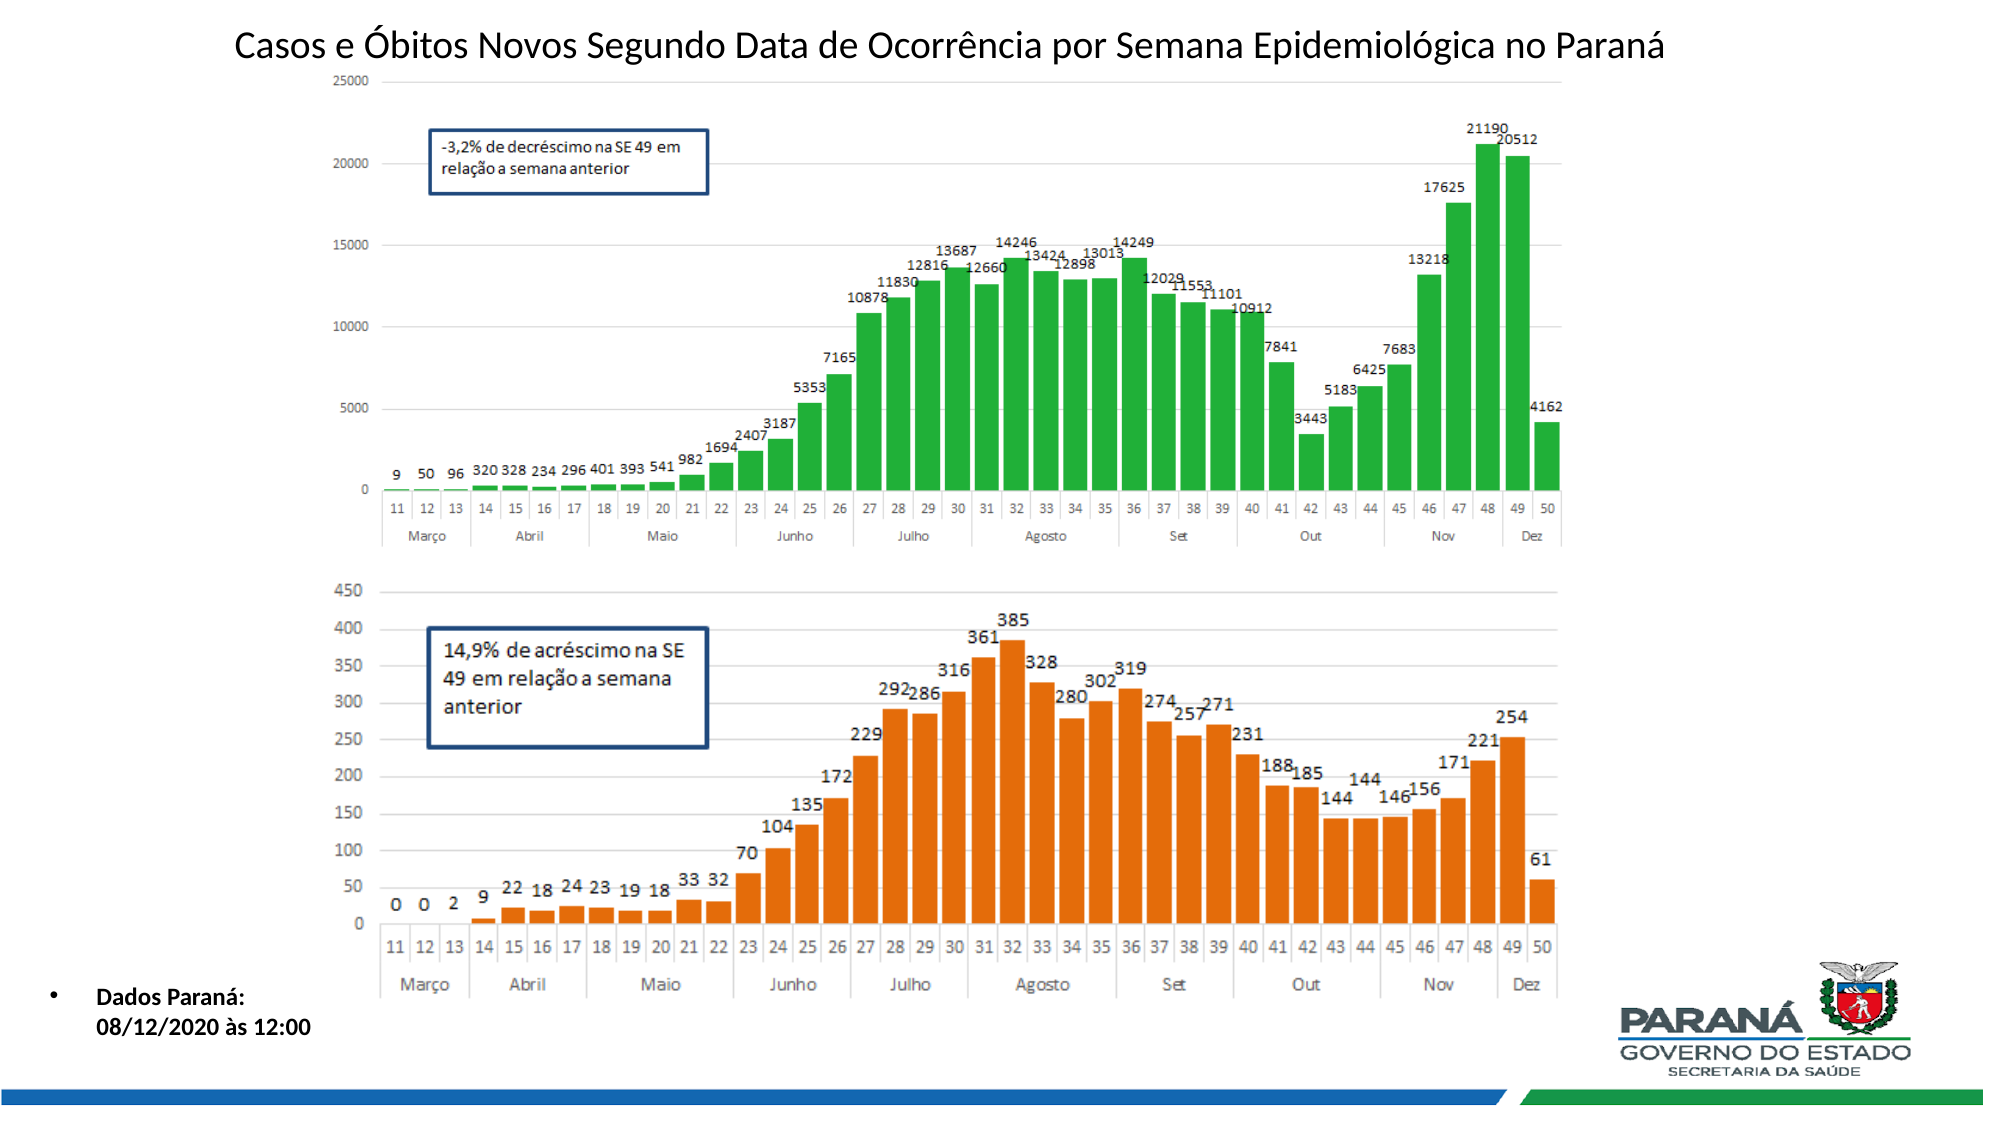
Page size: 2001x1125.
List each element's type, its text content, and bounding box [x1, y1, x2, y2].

picture [0, 0, 1983, 1125]
text_box Casos e Óbitos Novos Segundo Data de Ocorrência por Semana Epidemiológica no Paraná [219, 11, 1846, 75]
text_box Dados Paraná: 08/12/2020 às 12:00 [34, 942, 369, 1048]
